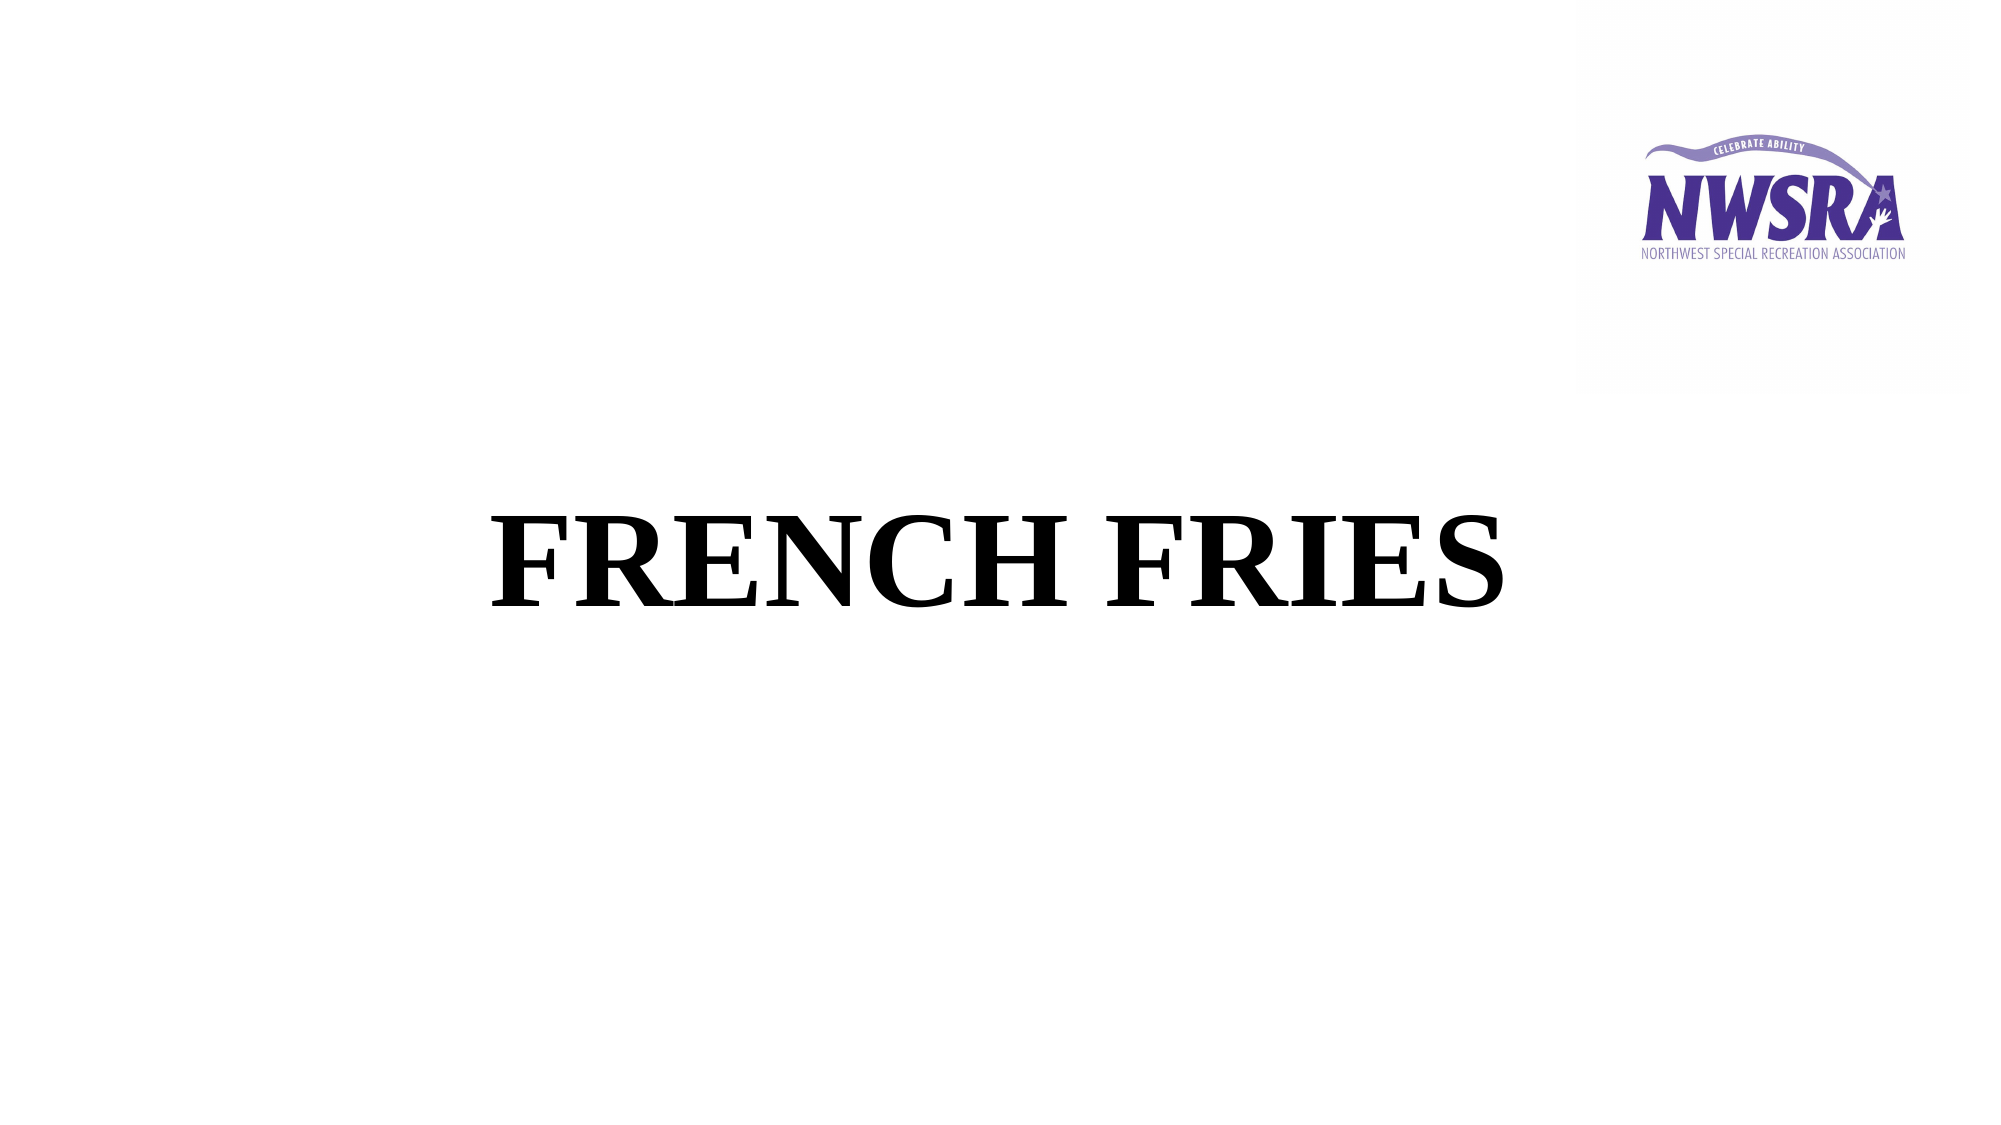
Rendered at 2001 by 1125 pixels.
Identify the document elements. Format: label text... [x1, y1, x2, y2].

picture [1576, 0, 1970, 394]
title FRENCH FRIES [137, 453, 1863, 672]
